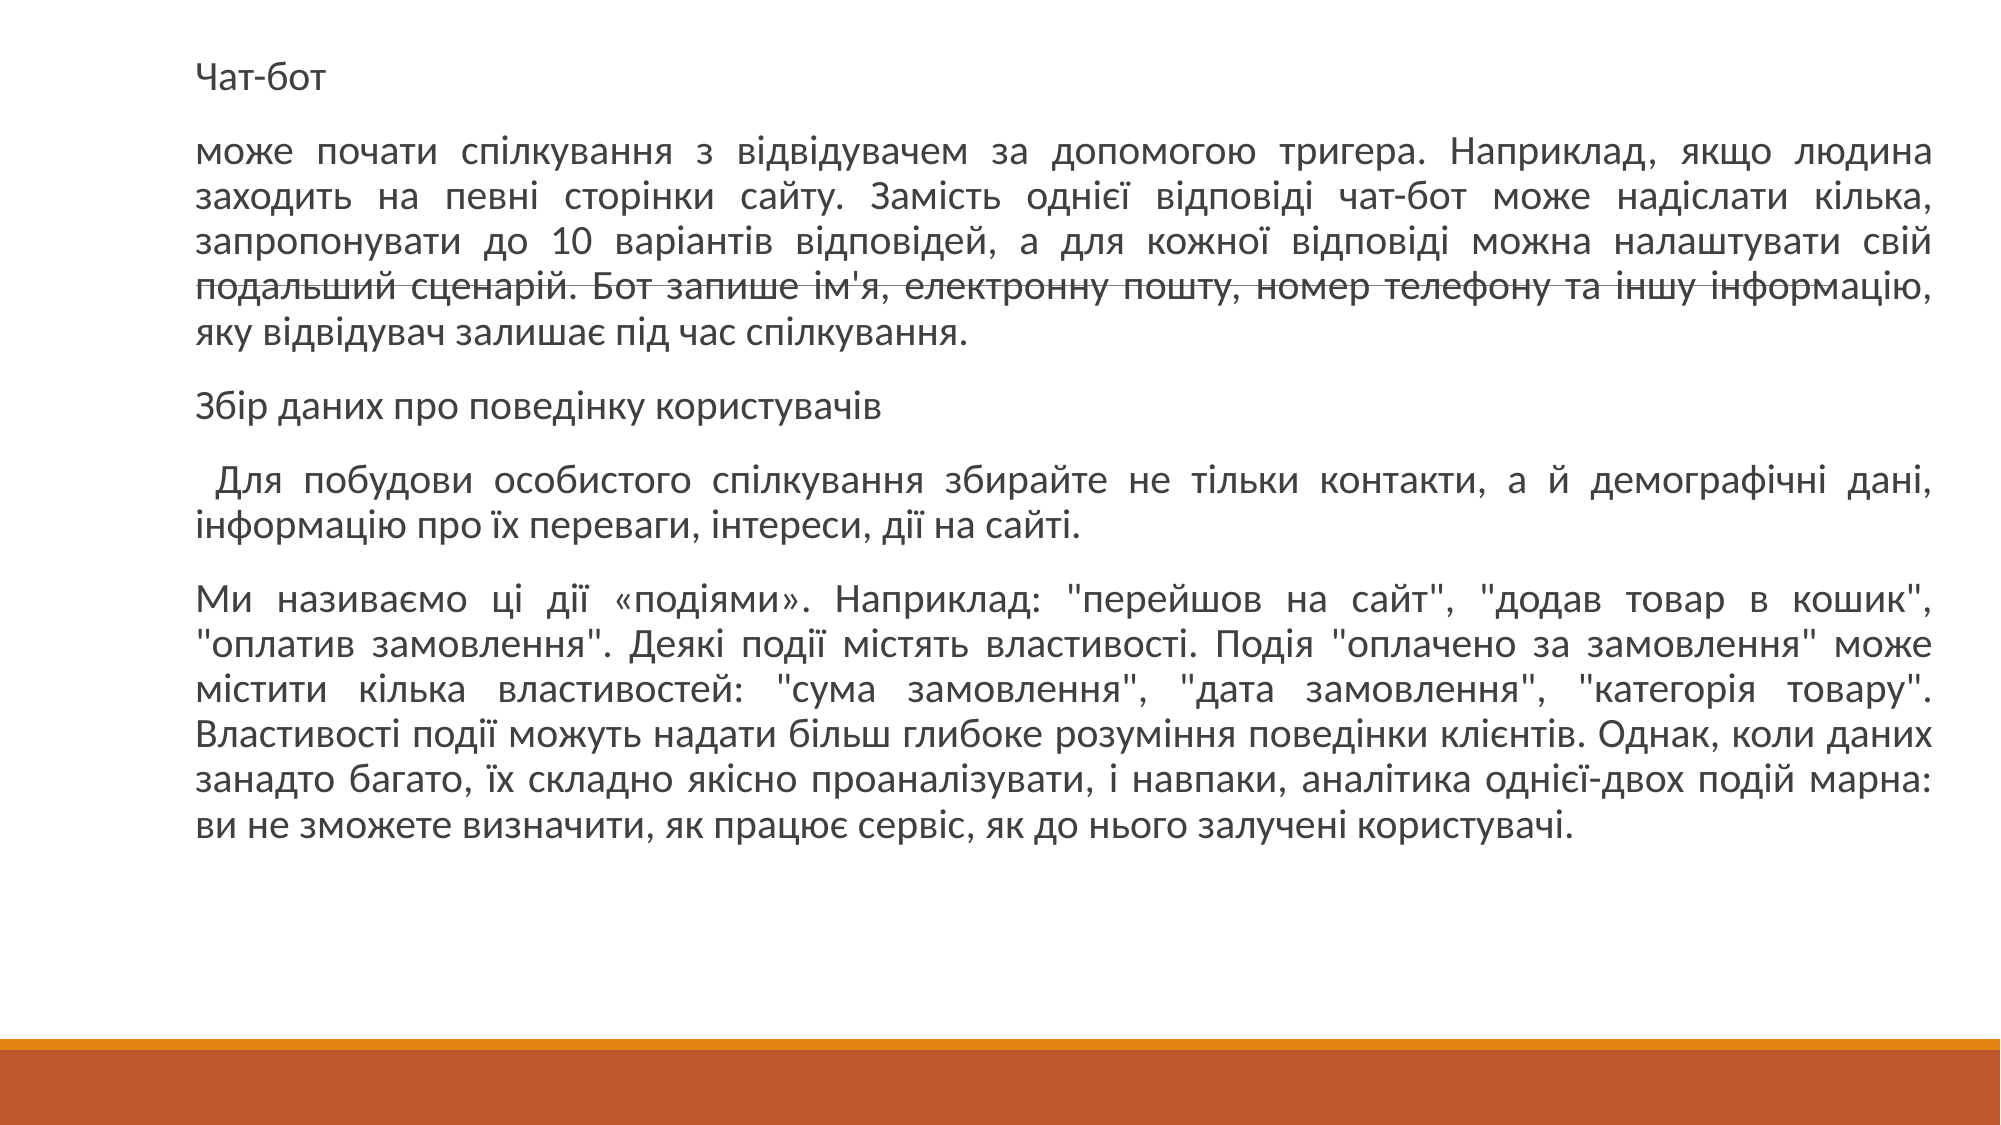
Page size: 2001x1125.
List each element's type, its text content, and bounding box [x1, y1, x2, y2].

list Чат-бот може почати спілкування з відвідувачем за допомогою тригера. Наприклад, якщо людина заходить на певні сторінки сайту. Замість однієї відповіді чат-бот може надіслати кілька, запропонувати до 10 варіантів відповідей, а для кожної відповіді можна налаштувати свій подальший сценарій. Бот запише ім'я, електронну пошту, номер телефону та іншу інформацію, яку відвідувач залишає під час спілкування. Збір даних про поведінку користувачів Для побудови особистого спілкування збирайте не тільки контакти, а й демографічні дані, інформацію про їх переваги, інтереси, дії на сайті. Ми називаємо ці дії «подіями». Наприклад: "перейшов на сайт", "додав товар в кошик", "оплатив замовлення". Деякі події містять властивості. Подія "оплачено за замовлення" може містити кілька властивостей: "сума замовлення", "дата замовлення", "категорія товару". Властивості події можуть надати більш глибоке розуміння поведінки клієнтів. Однак, коли даних занадто багато, їх складно якісно проаналізувати, і навпаки, аналітика однієї-двох подій марна: ви не зможете визначити, як працює сервіс, як до нього залучені користувачі. [180, 47, 1934, 1040]
